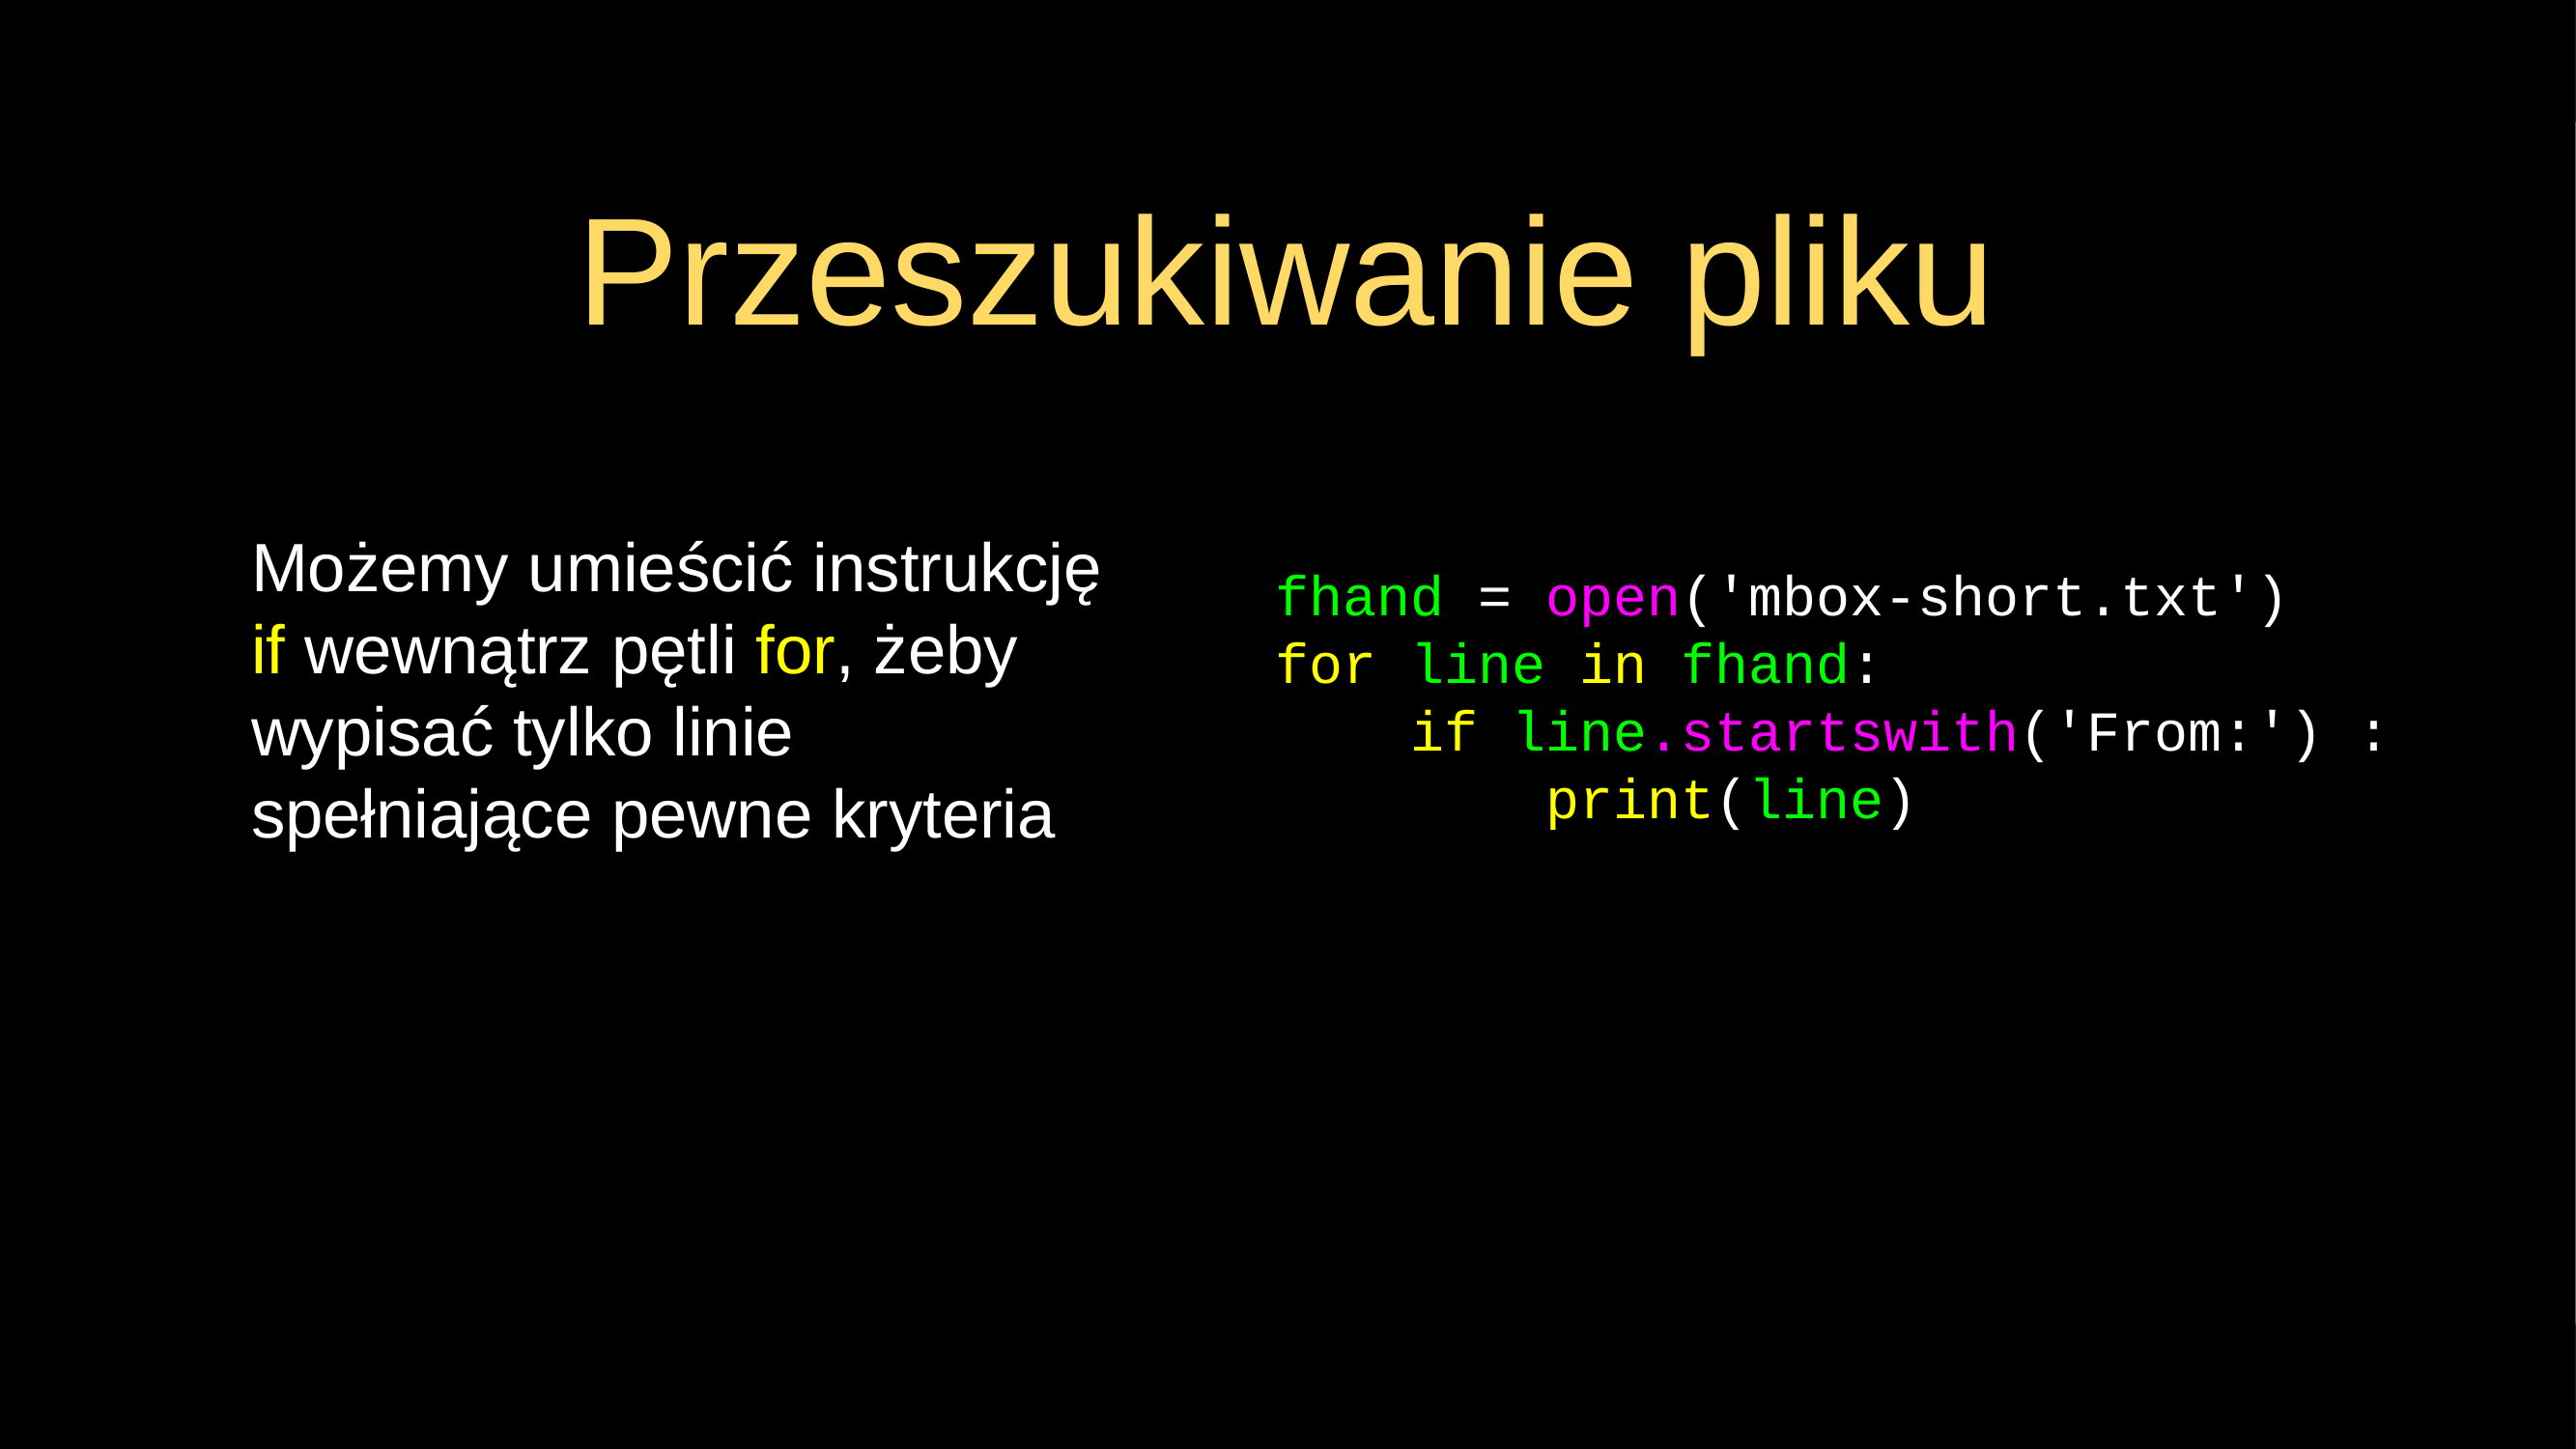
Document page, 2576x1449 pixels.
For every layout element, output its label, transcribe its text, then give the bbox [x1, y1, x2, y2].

title Przeszukiwanie pliku [183, 125, 2391, 403]
text_box fhand = open('mbox-short.txt') for line in fhand: if line.startswith('From:') : print(line) [1275, 500, 2428, 889]
list Możemy umieścić instrukcję if wewnątrz pętli for, żeby wypisać tylko linie spełniające pewne kryteria [183, 458, 1152, 917]
